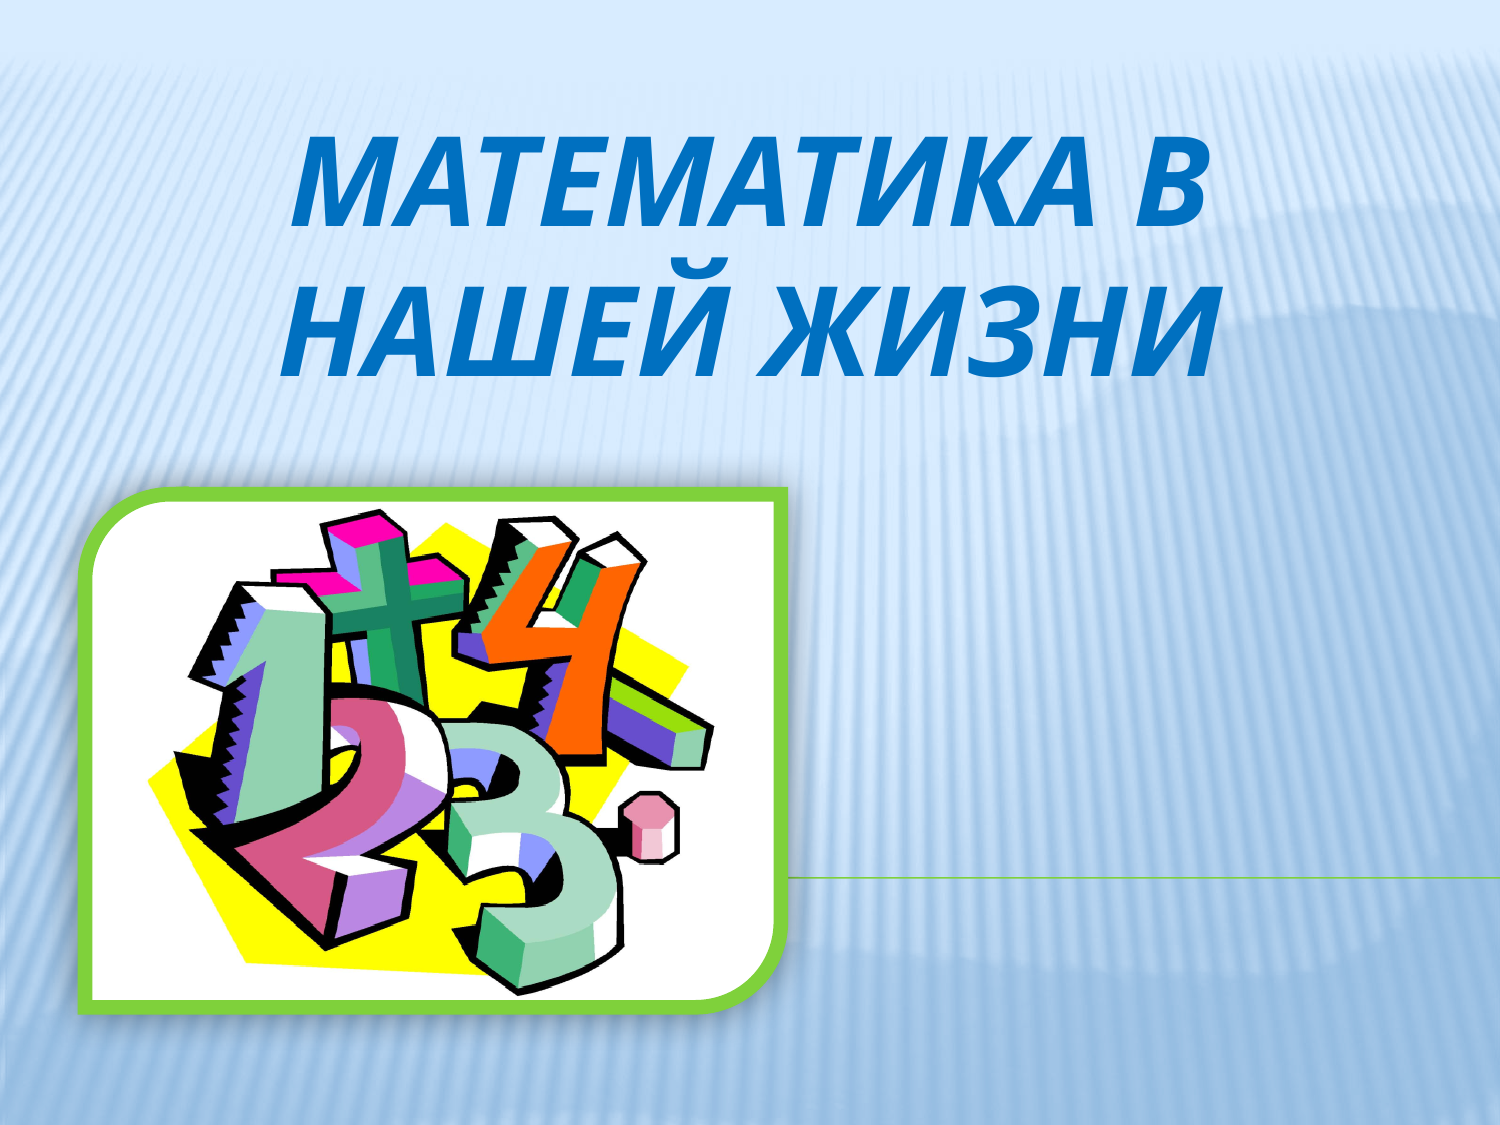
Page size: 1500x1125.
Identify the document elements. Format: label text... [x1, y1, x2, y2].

title Математика в нашей жизни [112, 93, 1388, 504]
picture [84, 493, 782, 1008]
